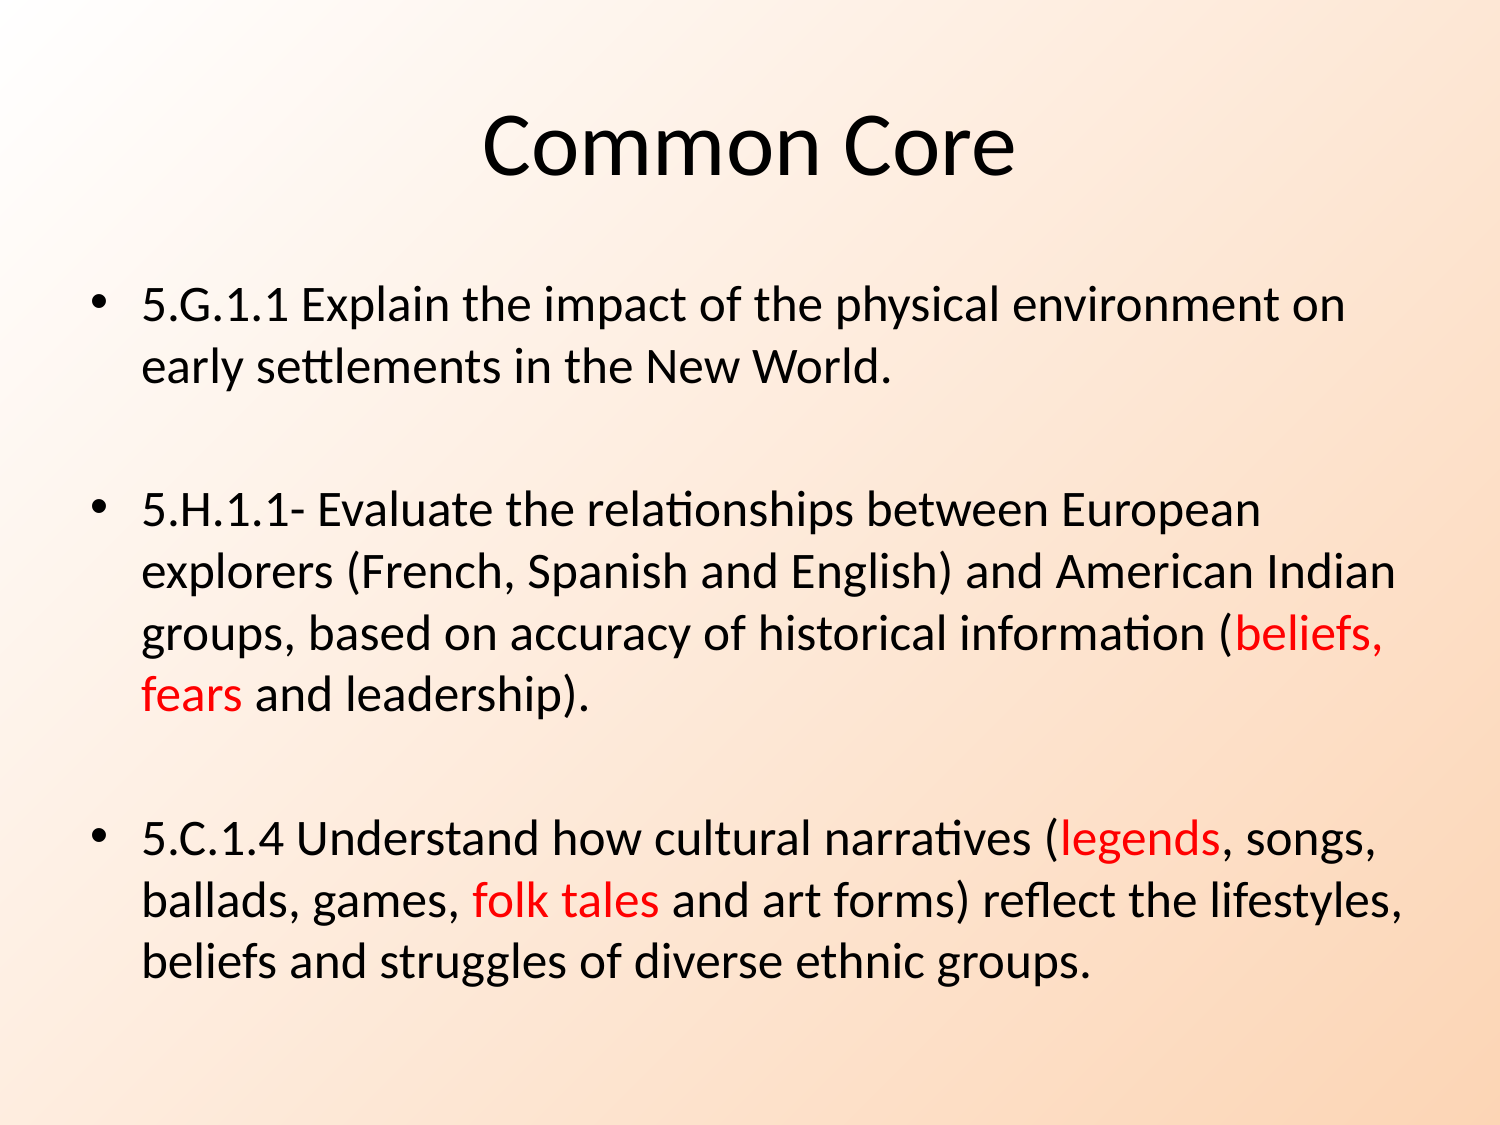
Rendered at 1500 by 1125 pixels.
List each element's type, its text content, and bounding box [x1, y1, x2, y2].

list 5.G.1.1 Explain the impact of the physical environment on early settlements in the New World. 5.H.1.1- Evaluate the relationships between European explorers (French, Spanish and English) and American Indian groups, based on accuracy of historical information (beliefs, fears and leadership). 5.C.1.4 Understand how cultural narratives (legends, songs, ballads, games, folk tales and art forms) reflect the lifestyles, beliefs and struggles of diverse ethnic groups. [75, 262, 1425, 1005]
title Common Core [75, 45, 1425, 233]
